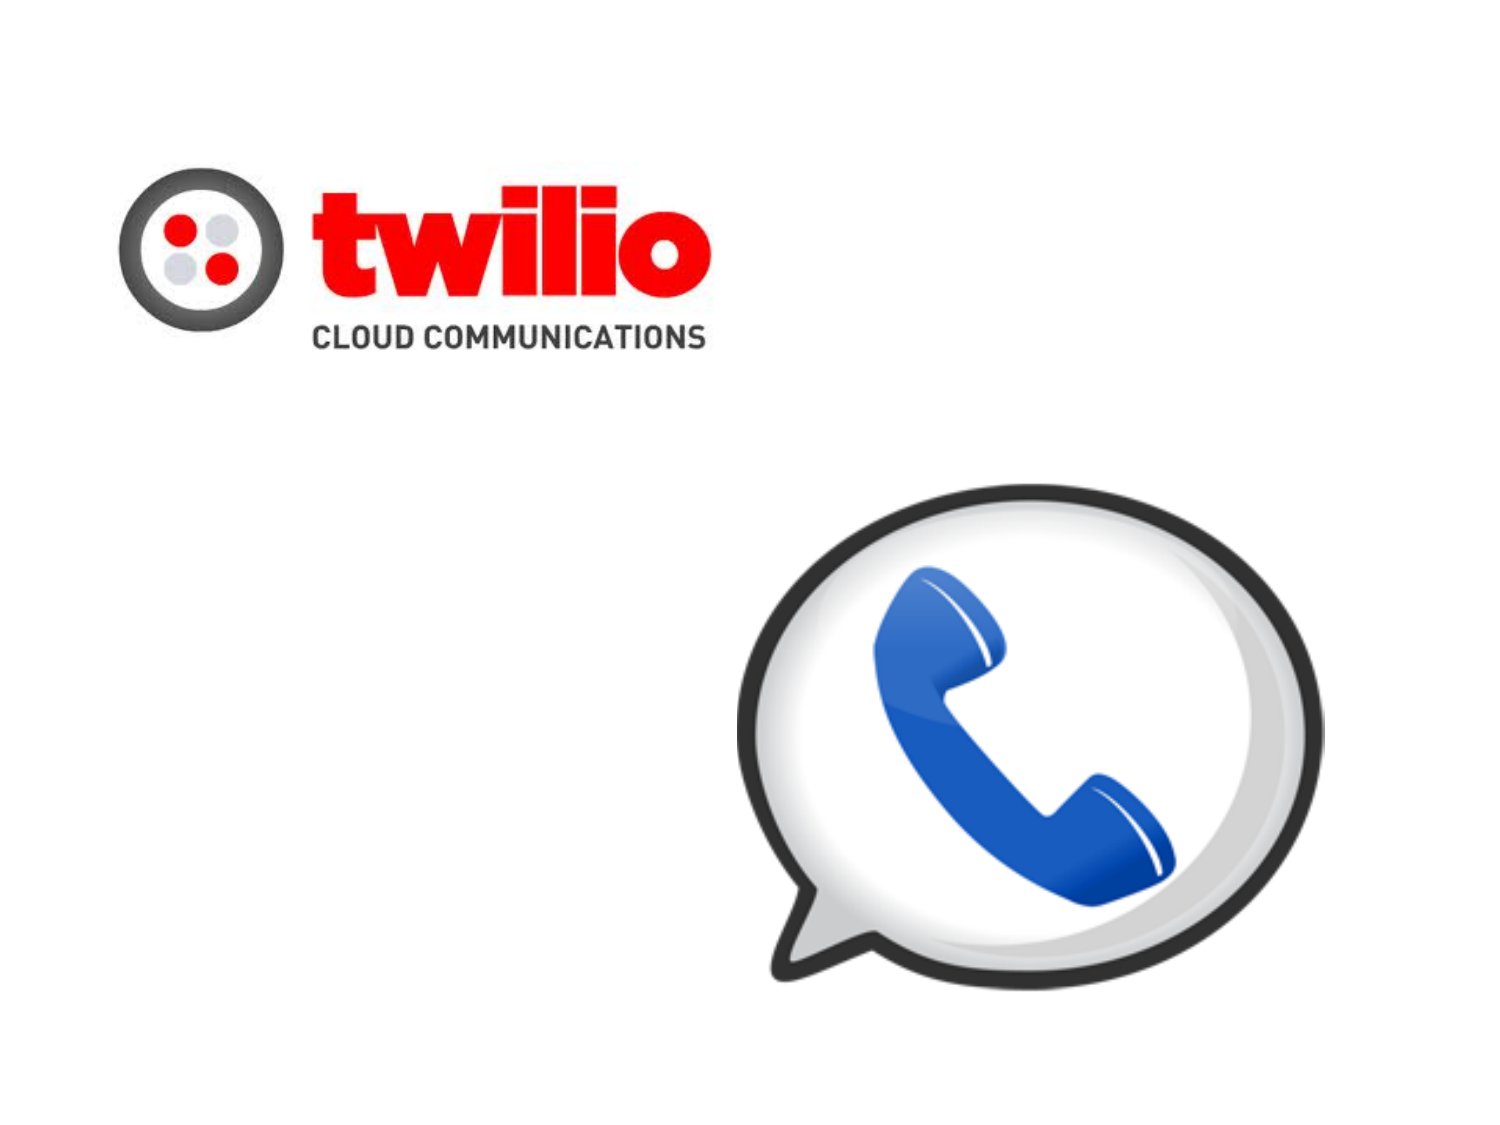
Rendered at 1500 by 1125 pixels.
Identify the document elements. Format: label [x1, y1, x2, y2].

picture [737, 444, 1326, 1033]
picture [112, 162, 721, 365]
